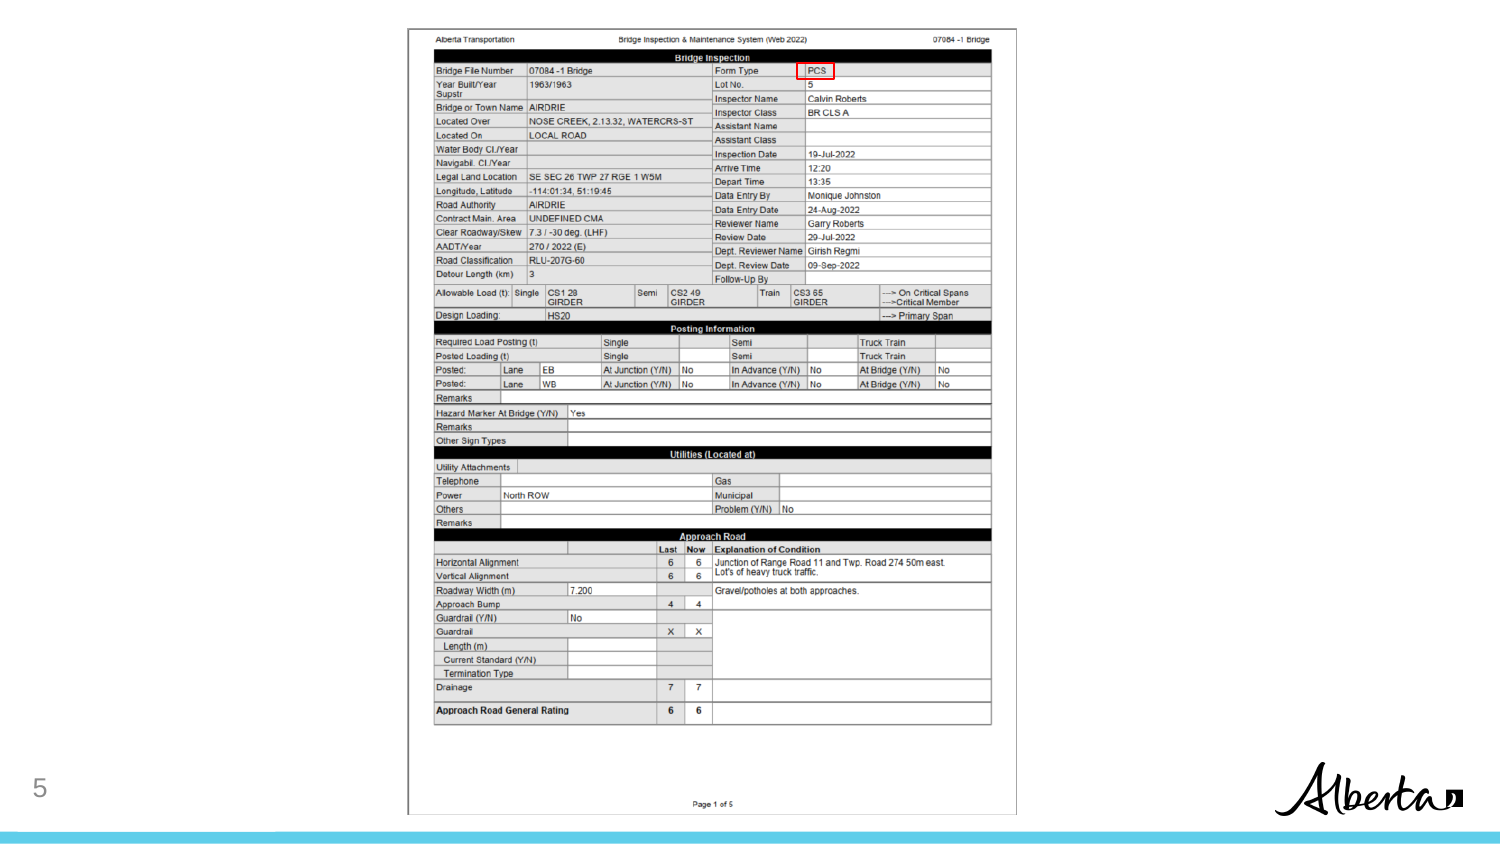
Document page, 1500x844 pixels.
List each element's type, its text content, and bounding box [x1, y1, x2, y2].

picture [1275, 762, 1463, 816]
picture [407, 28, 1017, 816]
slide_number 4 [17, 764, 356, 810]
